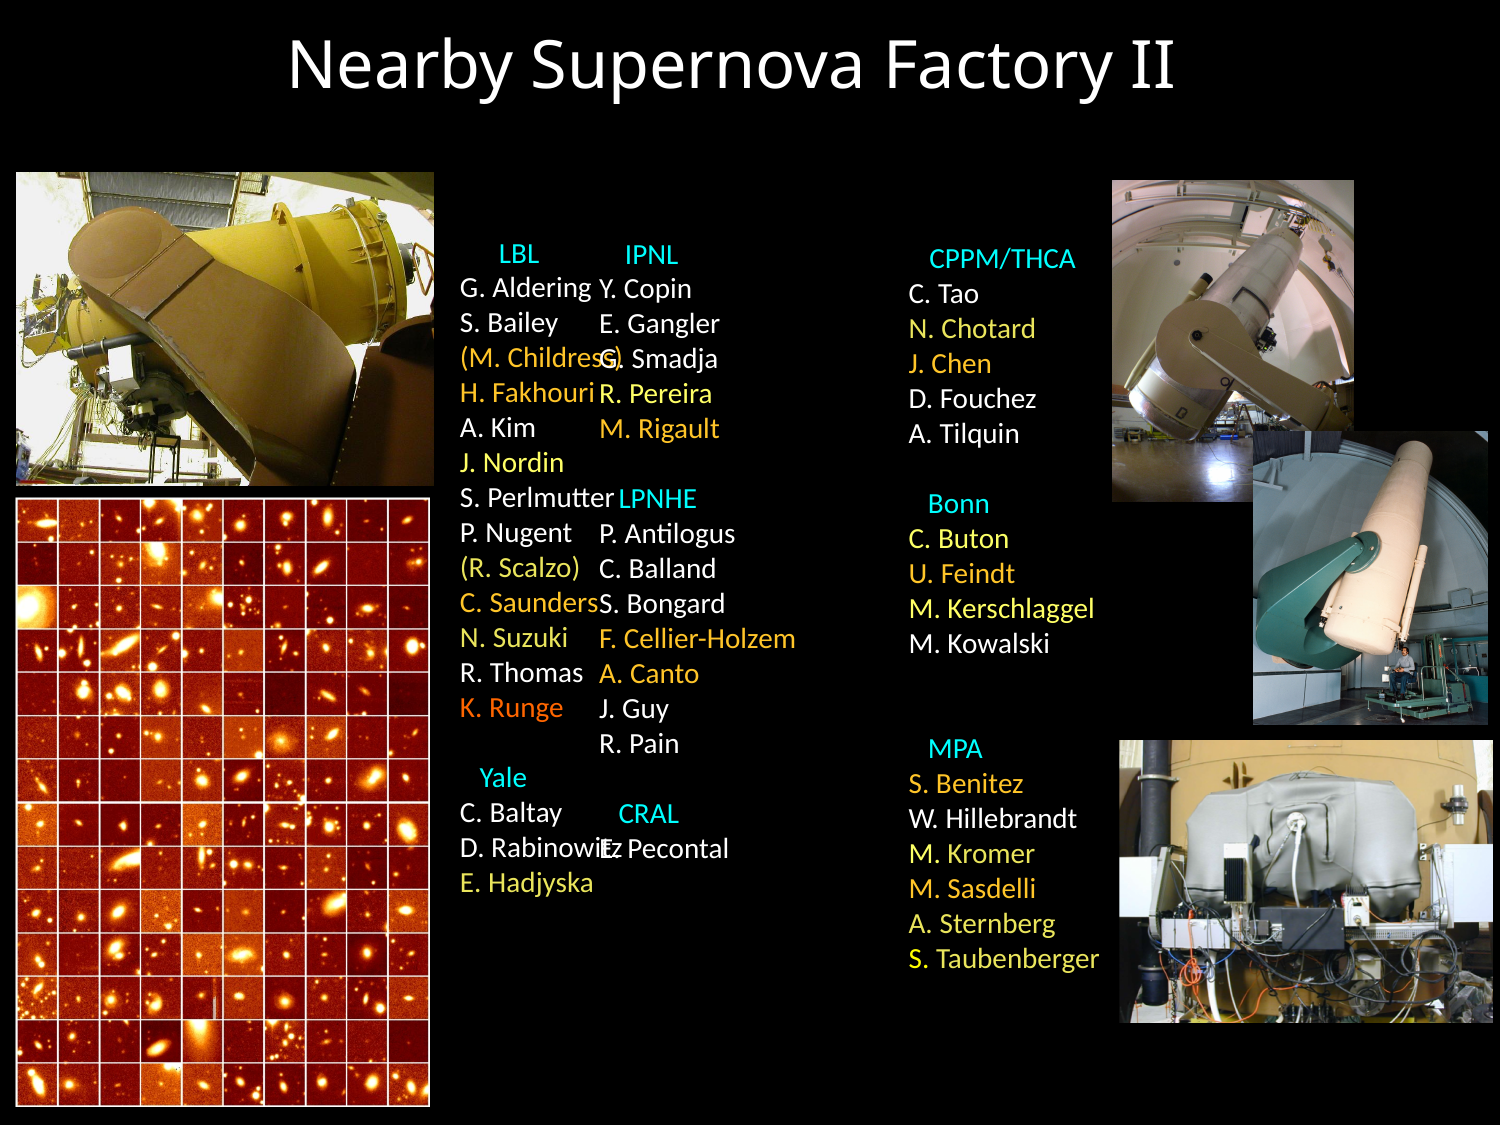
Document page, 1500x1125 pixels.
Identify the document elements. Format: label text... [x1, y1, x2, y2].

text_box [63, 587, 418, 593]
picture [0, 498, 528, 1107]
text_box LBL G. Aldering S. Bailey (M. Childress) H. Fakhouri A. Kim J. Nordin S. Perlmutter P. Nugent (R. Scalzo) C. Saunders N. Suzuki R. Thomas K. Runge Yale C. Baltay D. Rabinowitz E. Hadjyska [445, 226, 696, 906]
text_box Nearby Supernova Factory II [236, 13, 1264, 109]
picture [1118, 740, 1494, 1023]
picture [1112, 180, 1488, 726]
text_box IPNL Y. Copin E. Gangler G. Smadja R. Pereira M. Rigault LPNHE P. Antilogus C. Balland S. Bongard F. Cellier-Holzem A. Canto J. Guy R. Pain CRAL E. Pecontal [584, 227, 893, 872]
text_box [63, 1018, 418, 1033]
text_box CPPM/THCA C. Tao N. Chotard J. Chen D. Fouchez A. Tilquin Bonn C. Buton U. Feindt M. Kerschlaggel M. Kowalski MPA S. Benitez W. Hillebrandt M. Kromer M. Sasdelli A. Sternberg S. Taubenberger [893, 192, 1142, 982]
picture [16, 172, 434, 486]
